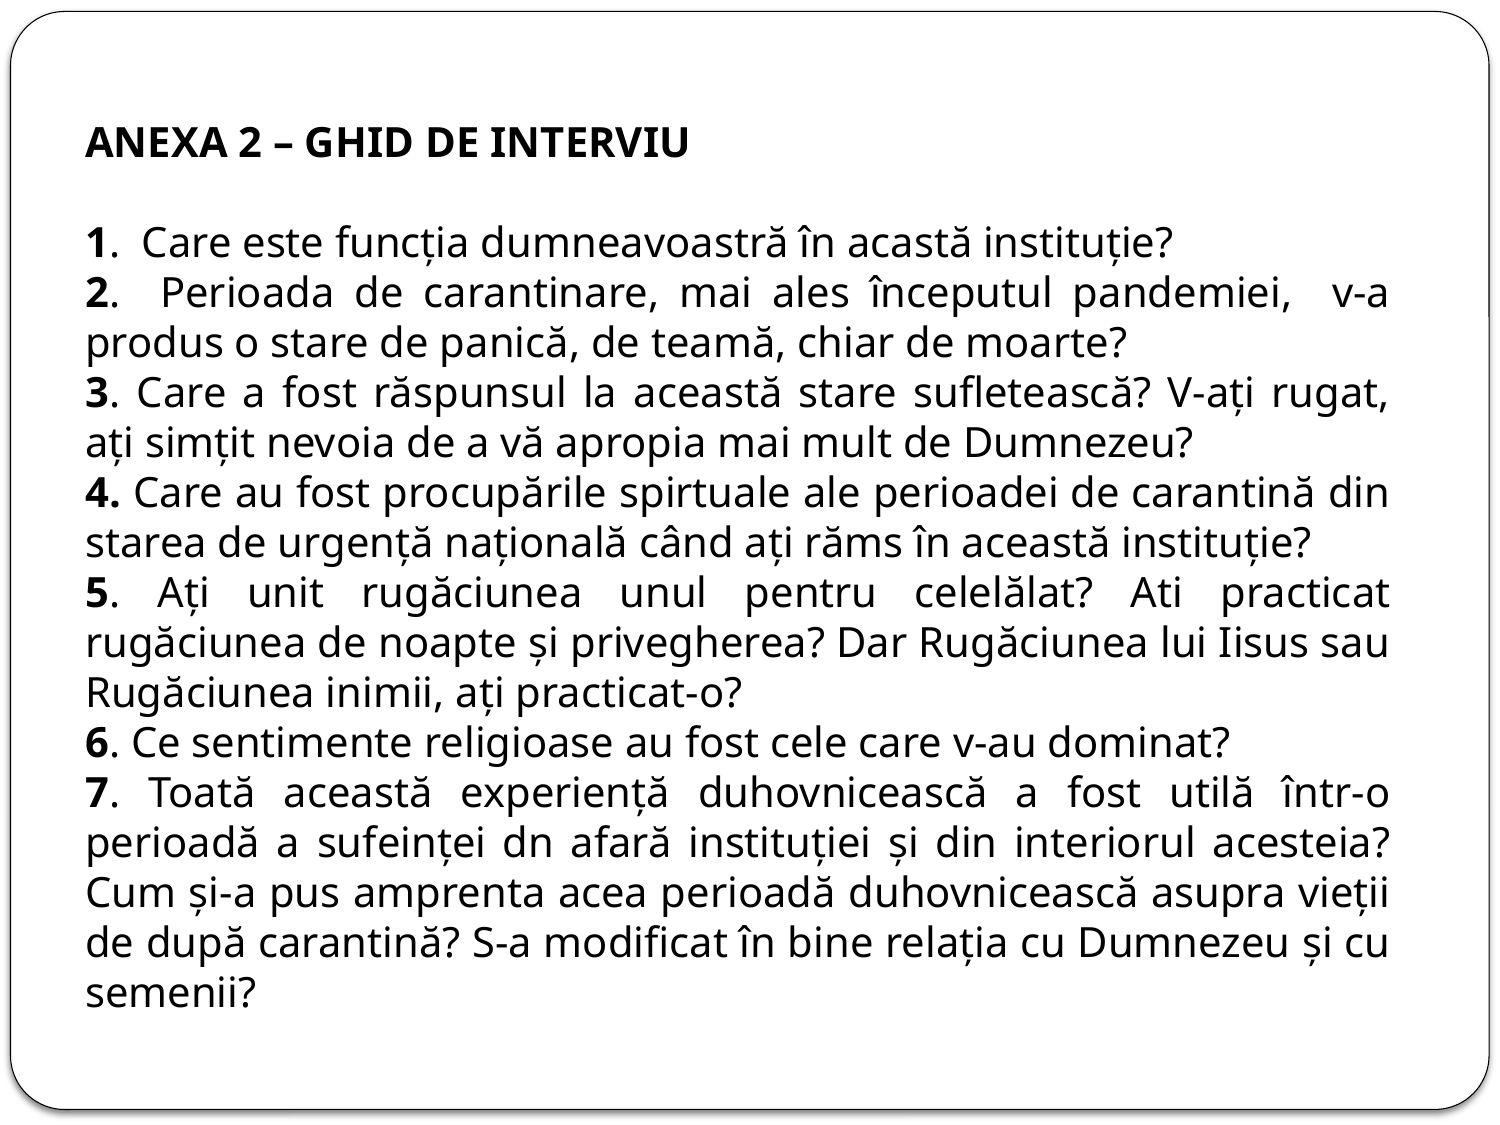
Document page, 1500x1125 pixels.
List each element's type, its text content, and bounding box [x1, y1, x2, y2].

text_box ANEXA 2 – GHID DE INTERVIU 1. Care este funcția dumneavoastră în acastă instituție? 2. Perioada de carantinare, mai ales începutul pandemiei, v-a produs o stare de panică, de teamă, chiar de moarte? 3. Care a fost răspunsul la această stare sufletească? V-ați rugat, ați simțit nevoia de a vă apropia mai mult de Dumnezeu? 4. Care au fost procupările spirtuale ale perioadei de carantină din starea de urgență națională când ați răms în această instituție? 5. Ați unit rugăciunea unul pentru celelălat? Ati practicat rugăciunea de noapte și privegherea? Dar Rugăciunea lui Iisus sau Rugăciunea inimii, ați practicat-o? 6. Ce sentimente religioase au fost cele care v-au dominat? 7. Toată această experiență duhovnicească a fost utilă într-o perioadă a sufeinței dn afară instituției și din interiorul acesteia? Cum și-a pus amprenta acea perioadă duhovnicească asupra vieții de după carantină? S-a modificat în bine relația cu Dumnezeu și cu semenii? [70, 108, 1407, 1024]
